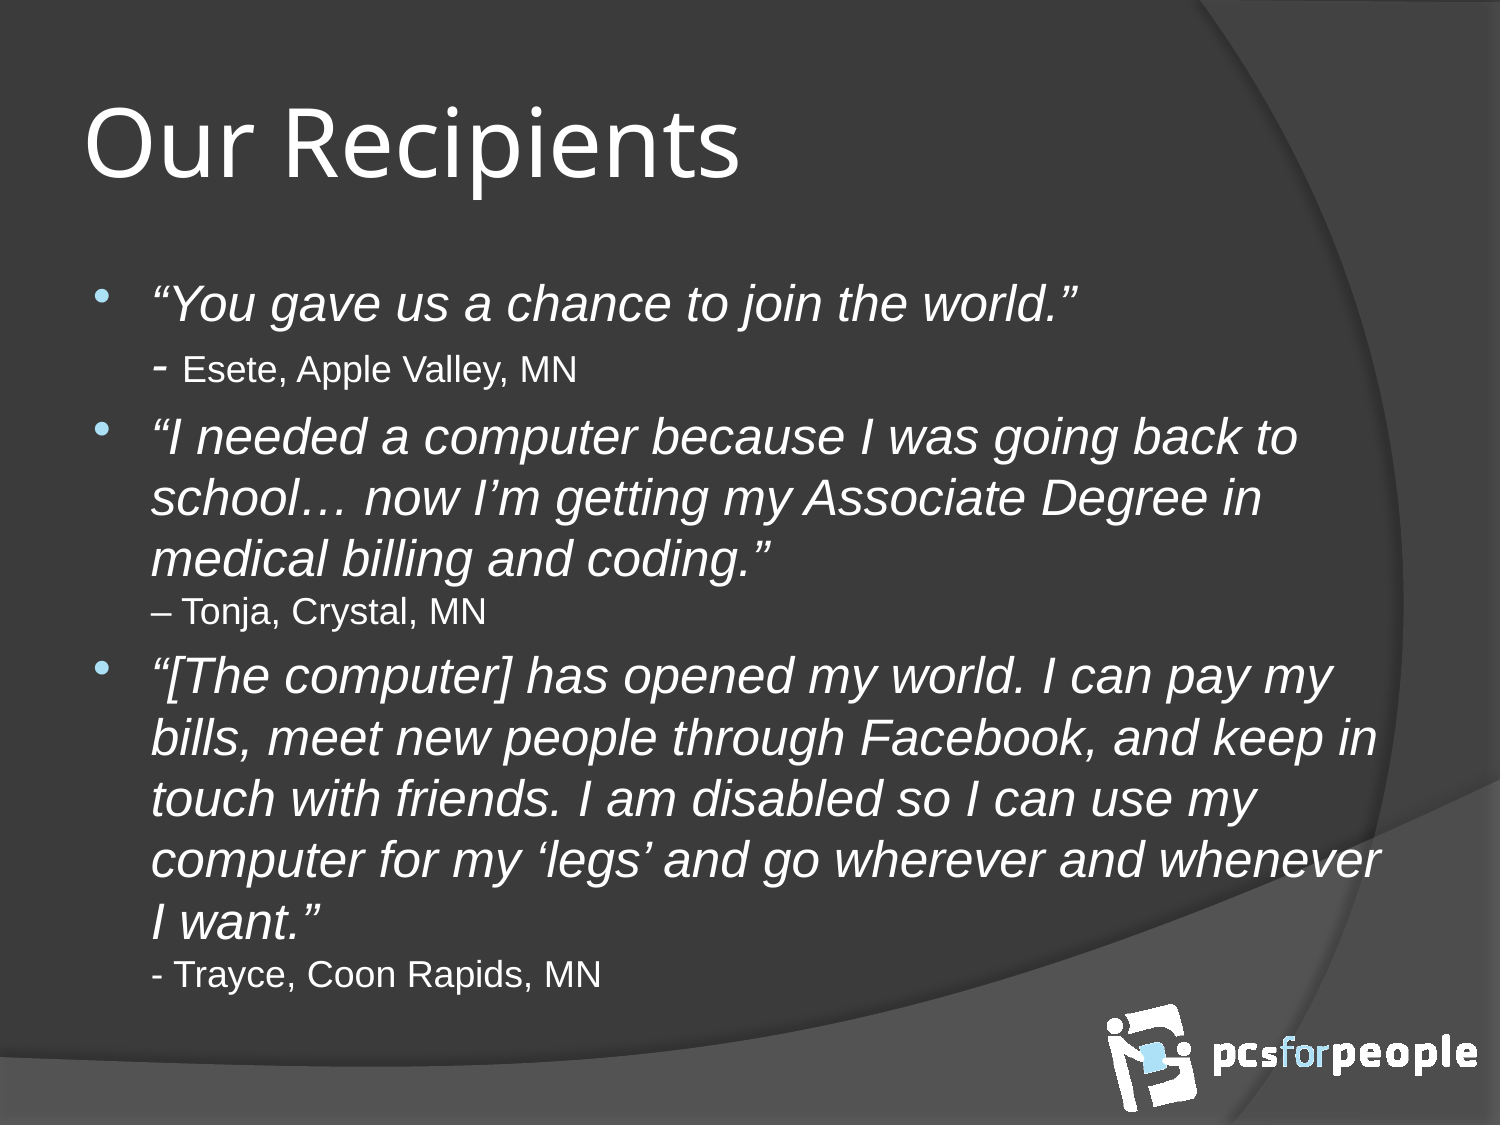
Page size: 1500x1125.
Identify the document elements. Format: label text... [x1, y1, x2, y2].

list “You gave us a chance to join the world.” - Esete, Apple Valley, MN “I needed a computer because I was going back to school… now I’m getting my Associate Degree in medical billing and coding.” – Tonja, Crystal, MN “[The computer] has opened my world. I can pay my bills, meet new people through Facebook, and keep in touch with friends. I am disabled so I can use my computer for my ‘legs’ and go wherever and whenever I want.” - Trayce, Coon Rapids, MN [75, 262, 1400, 1005]
picture [1100, 1003, 1488, 1113]
title Our Recipients [75, 45, 1300, 233]
